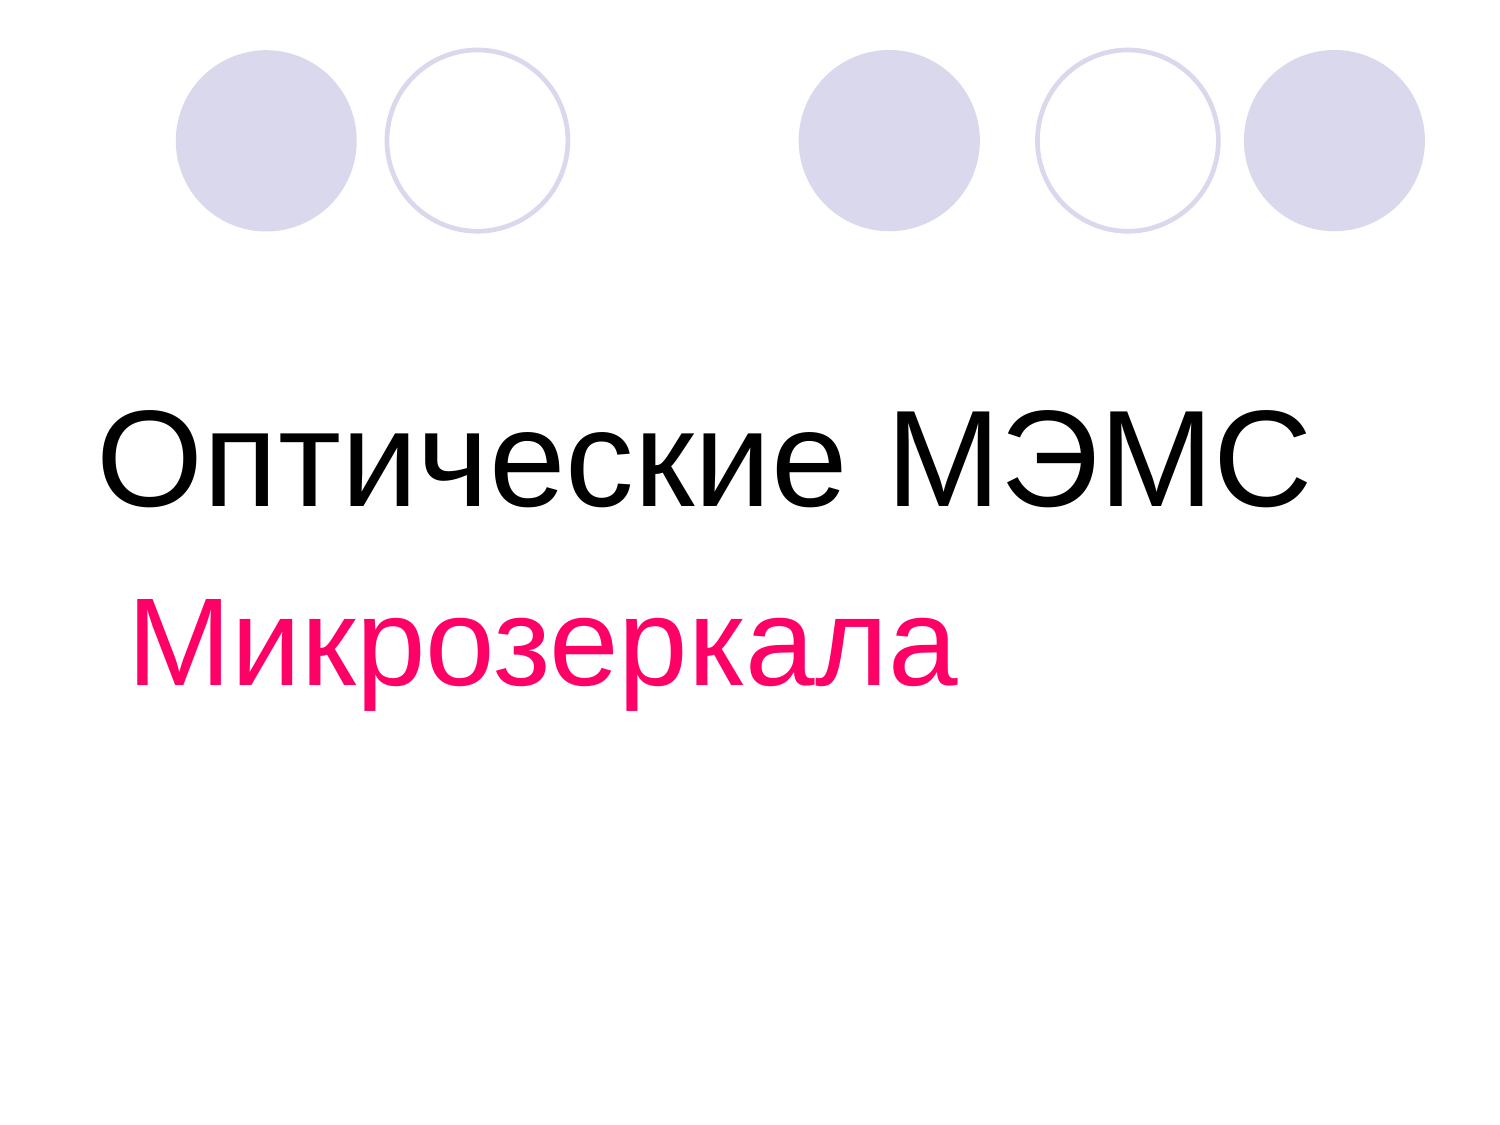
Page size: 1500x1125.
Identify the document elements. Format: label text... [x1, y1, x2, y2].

subtitle Микрозеркала [112, 552, 1163, 821]
title Оптические МЭМС [64, 224, 1329, 542]
